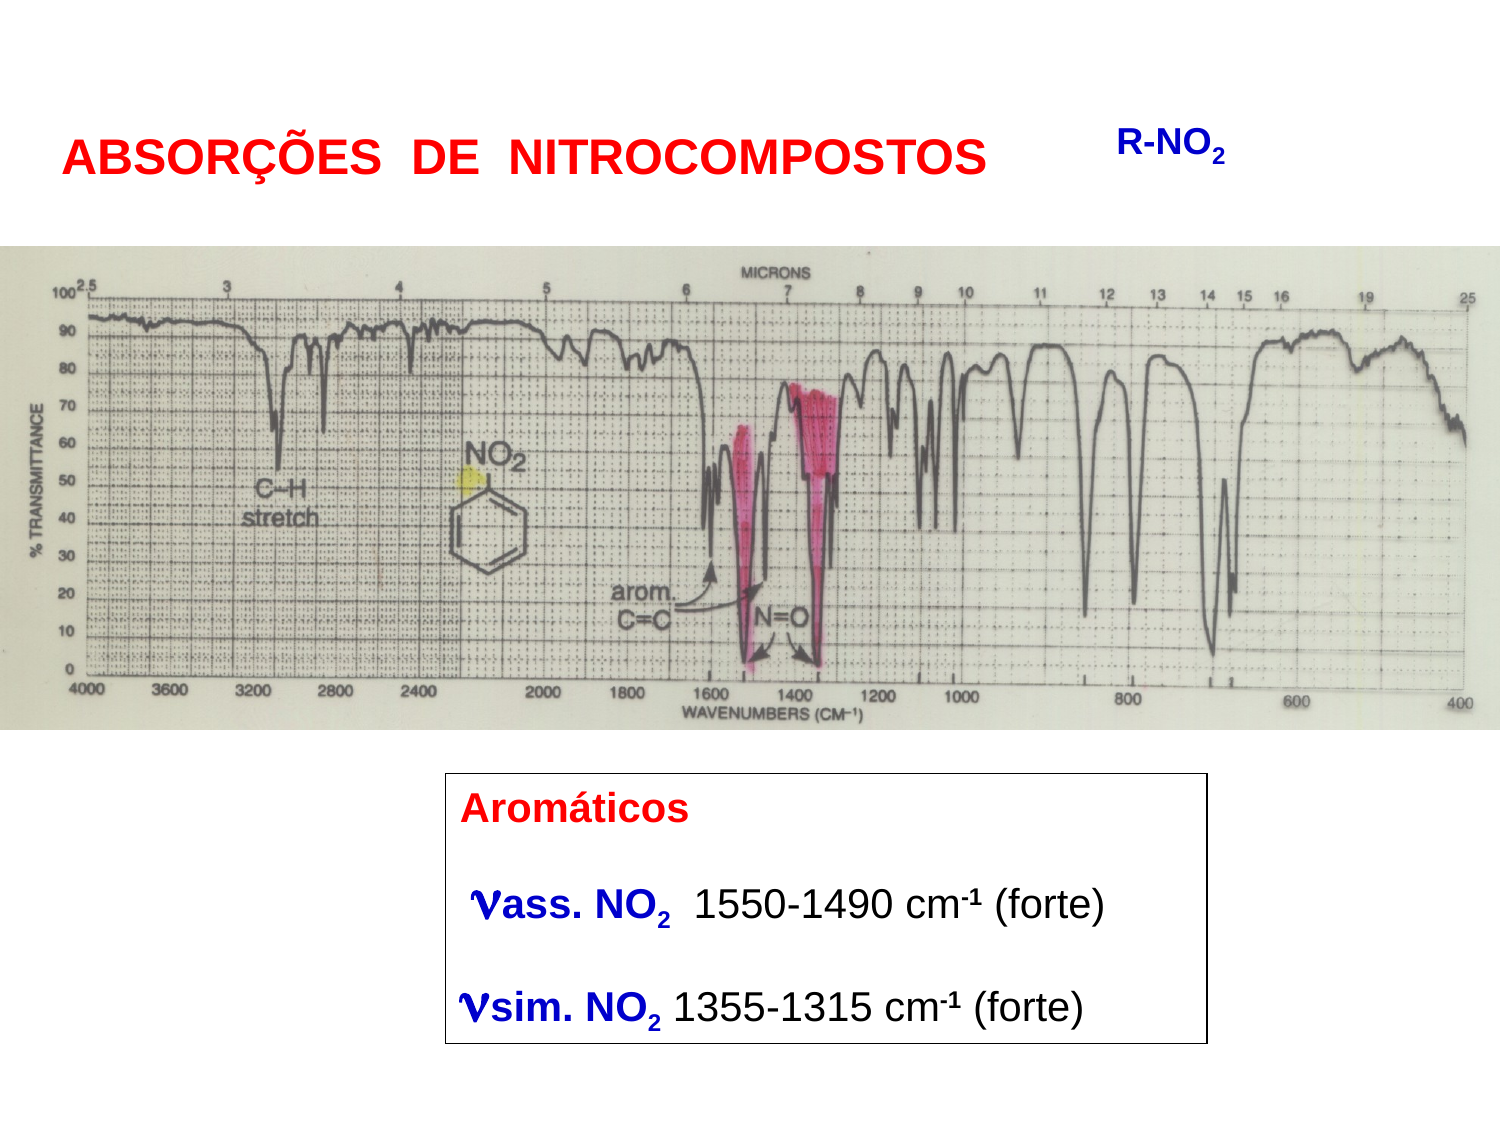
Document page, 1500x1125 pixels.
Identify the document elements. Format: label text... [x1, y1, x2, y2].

text_box R-NO2 [1101, 105, 1291, 178]
text_box ABSORÇÕES DE NITROCOMPOSTOS [46, 117, 1032, 192]
picture [0, 245, 1500, 730]
text_box Aromáticos ass. NO2 1550-1490 cm-1 (forte) sim. NO2 1355-1315 cm-1 (forte) [445, 773, 1208, 1044]
